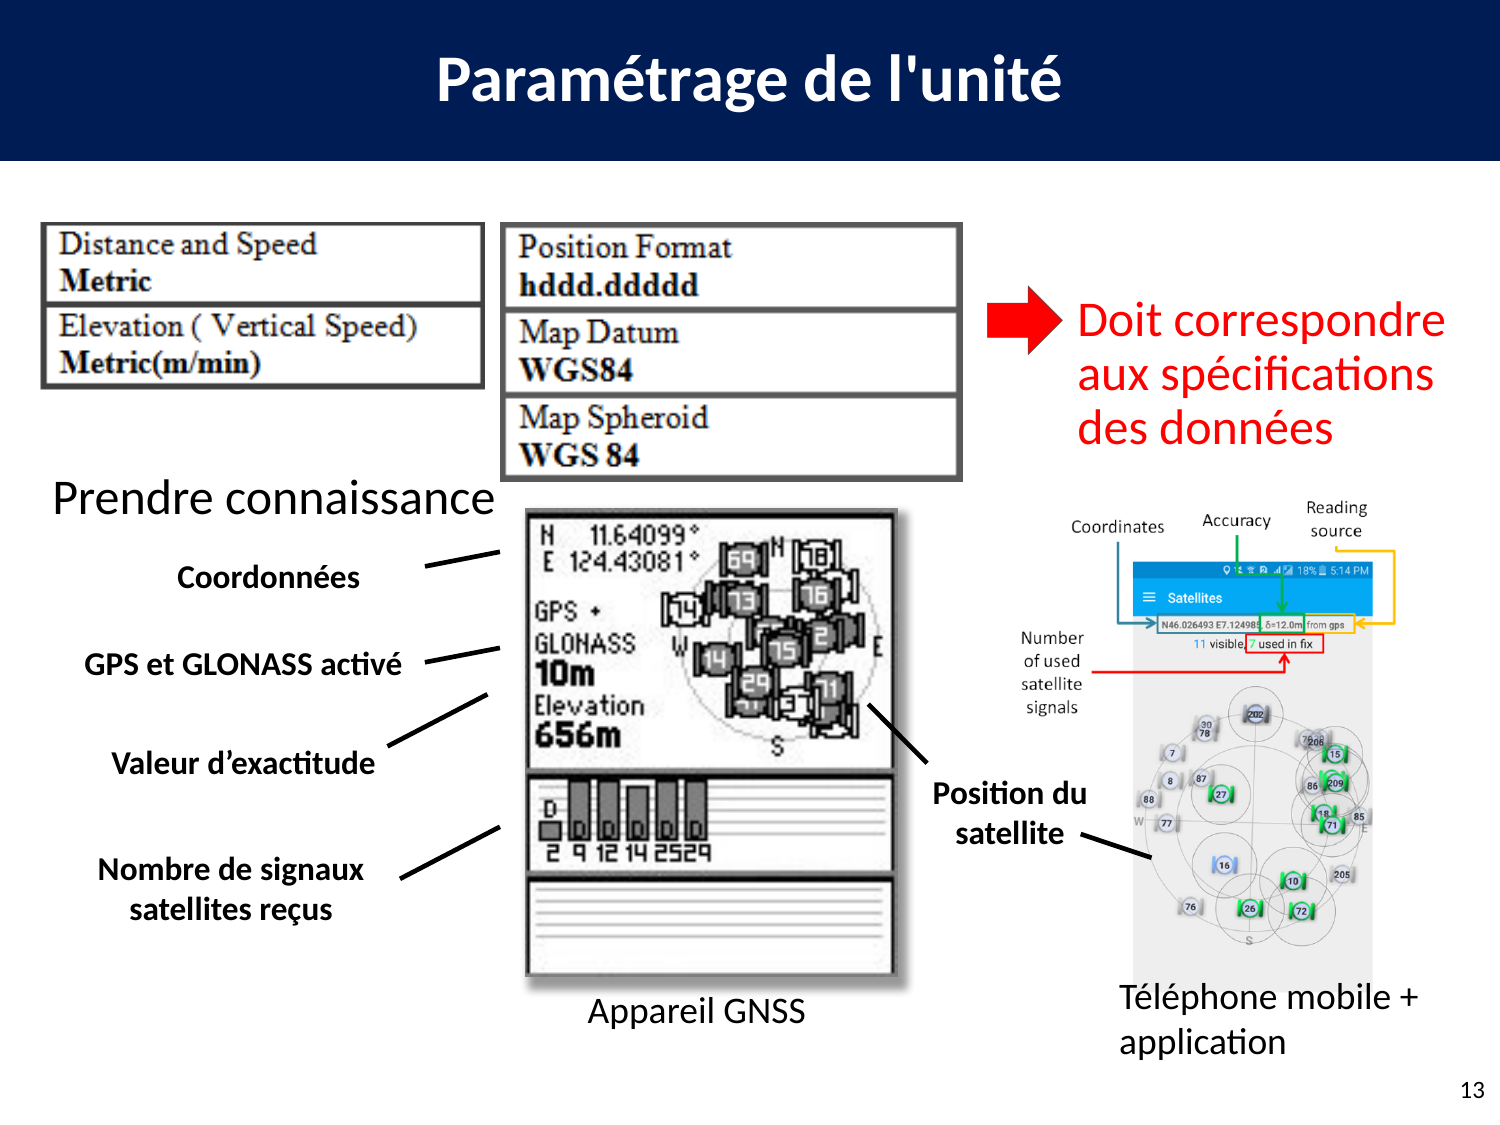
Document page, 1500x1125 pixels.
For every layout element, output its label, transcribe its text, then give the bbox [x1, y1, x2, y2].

text_box Téléphone mobile + application [1104, 976, 1477, 1059]
text_box Prendre connaissance [37, 464, 950, 533]
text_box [399, 826, 500, 879]
text_box Nombre de signaux satellites reçus [49, 840, 413, 935]
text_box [387, 694, 488, 747]
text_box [424, 551, 500, 567]
text_box Valeur d’exactitude [62, 733, 425, 789]
text_box GPS et GLONASS activé [62, 635, 425, 690]
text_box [1080, 834, 1152, 858]
text_box Paramétrage de l'unité [103, 23, 1397, 138]
text_box Appareil GNSS [572, 977, 833, 1042]
picture [524, 508, 898, 977]
picture [986, 472, 1424, 1005]
picture [499, 222, 963, 482]
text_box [868, 704, 928, 764]
text_box Doit correspondre aux spécifications des données [1062, 285, 1500, 463]
picture [37, 222, 485, 392]
text_box [987, 285, 1063, 355]
text_box Position du satellite [898, 763, 986, 859]
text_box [424, 647, 500, 663]
slide_number 13 [1162, 1058, 1500, 1119]
text_box Coordonnées [87, 547, 450, 603]
